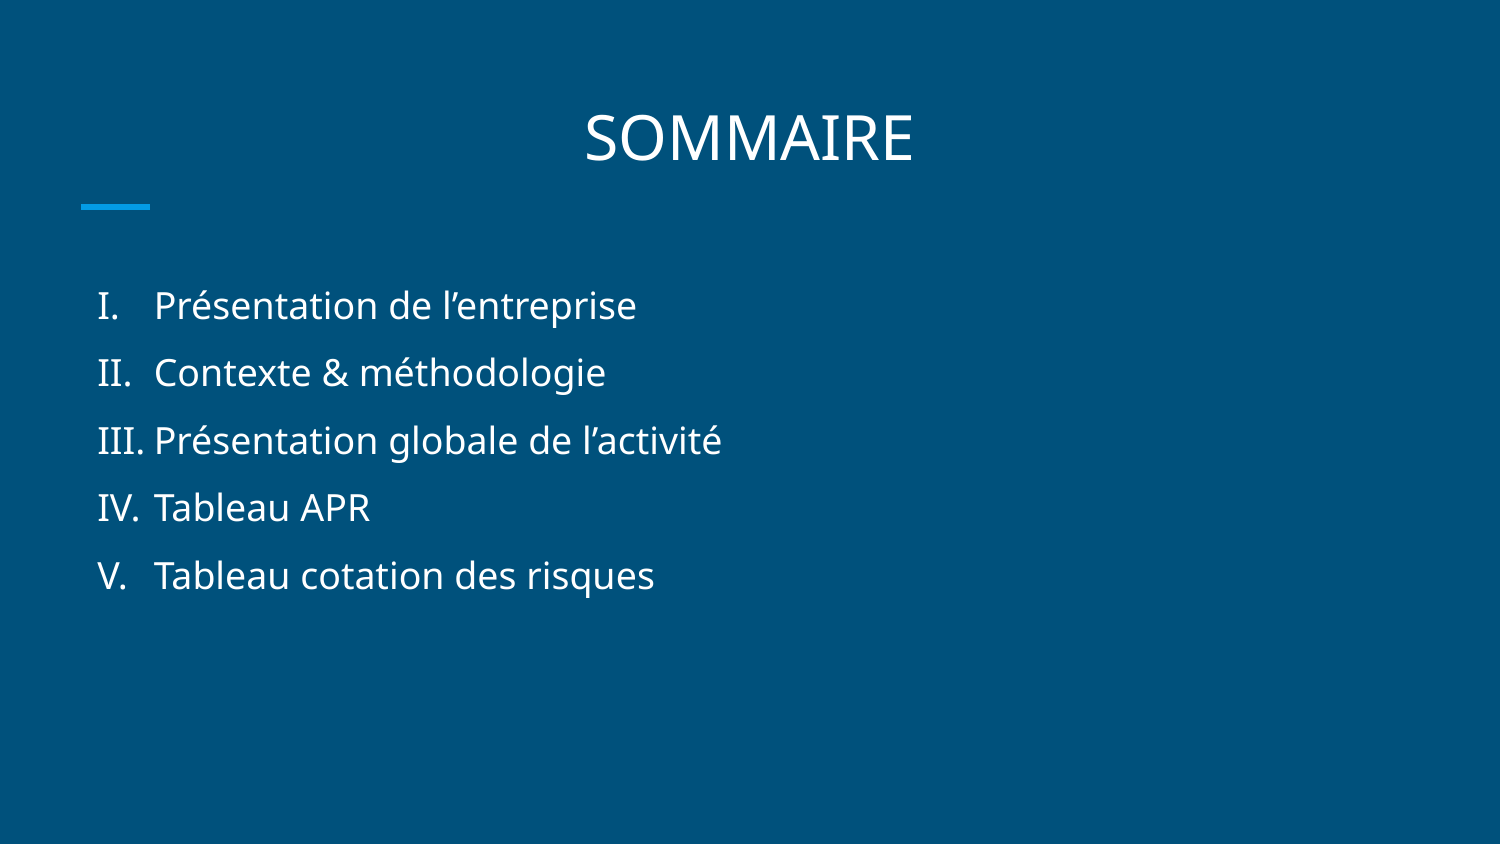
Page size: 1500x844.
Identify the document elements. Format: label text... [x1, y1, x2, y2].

list Présentation de l’entreprise Contexte & méthodologie Présentation globale de l’activité Tableau APR Tableau cotation des risques [63, 244, 1437, 750]
title SOMMAIRE [63, 75, 1437, 188]
